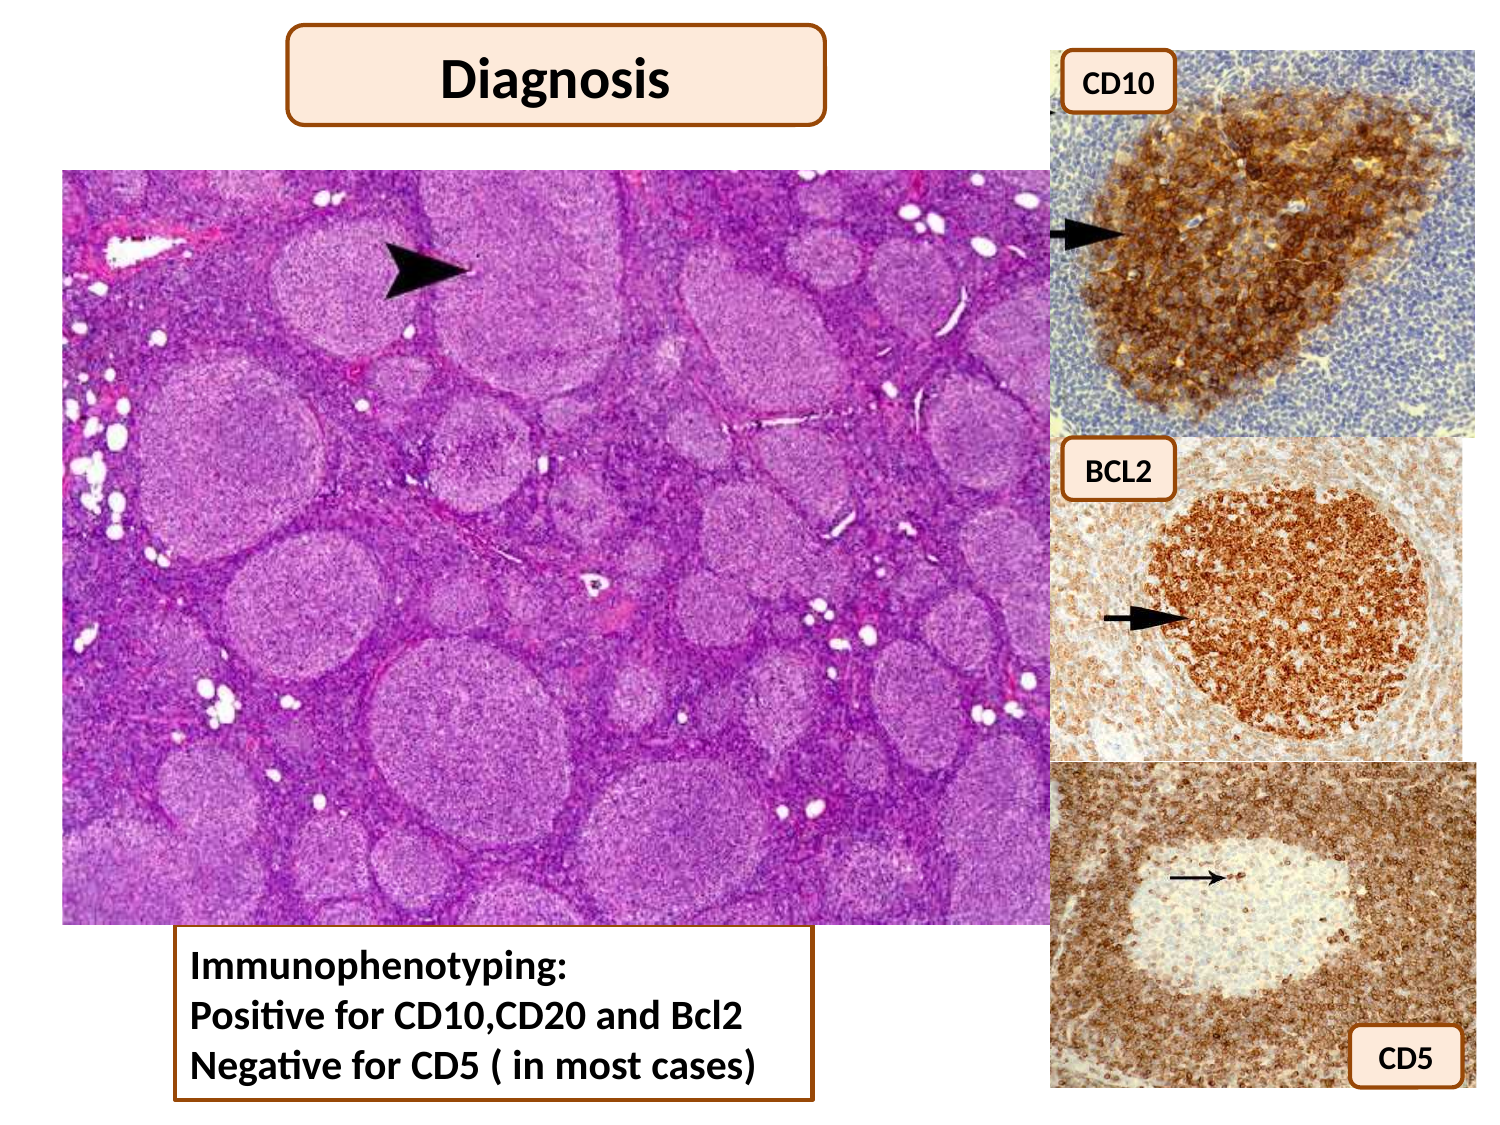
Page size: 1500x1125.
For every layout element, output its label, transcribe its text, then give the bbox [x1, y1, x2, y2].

text_box Immunophenotyping: Positive for CD10,CD20 and Bcl2 Negative for CD5 ( in most cases) [173, 934, 815, 1102]
picture [62, 49, 1477, 1088]
text_box Diagnosis [285, 22, 828, 128]
